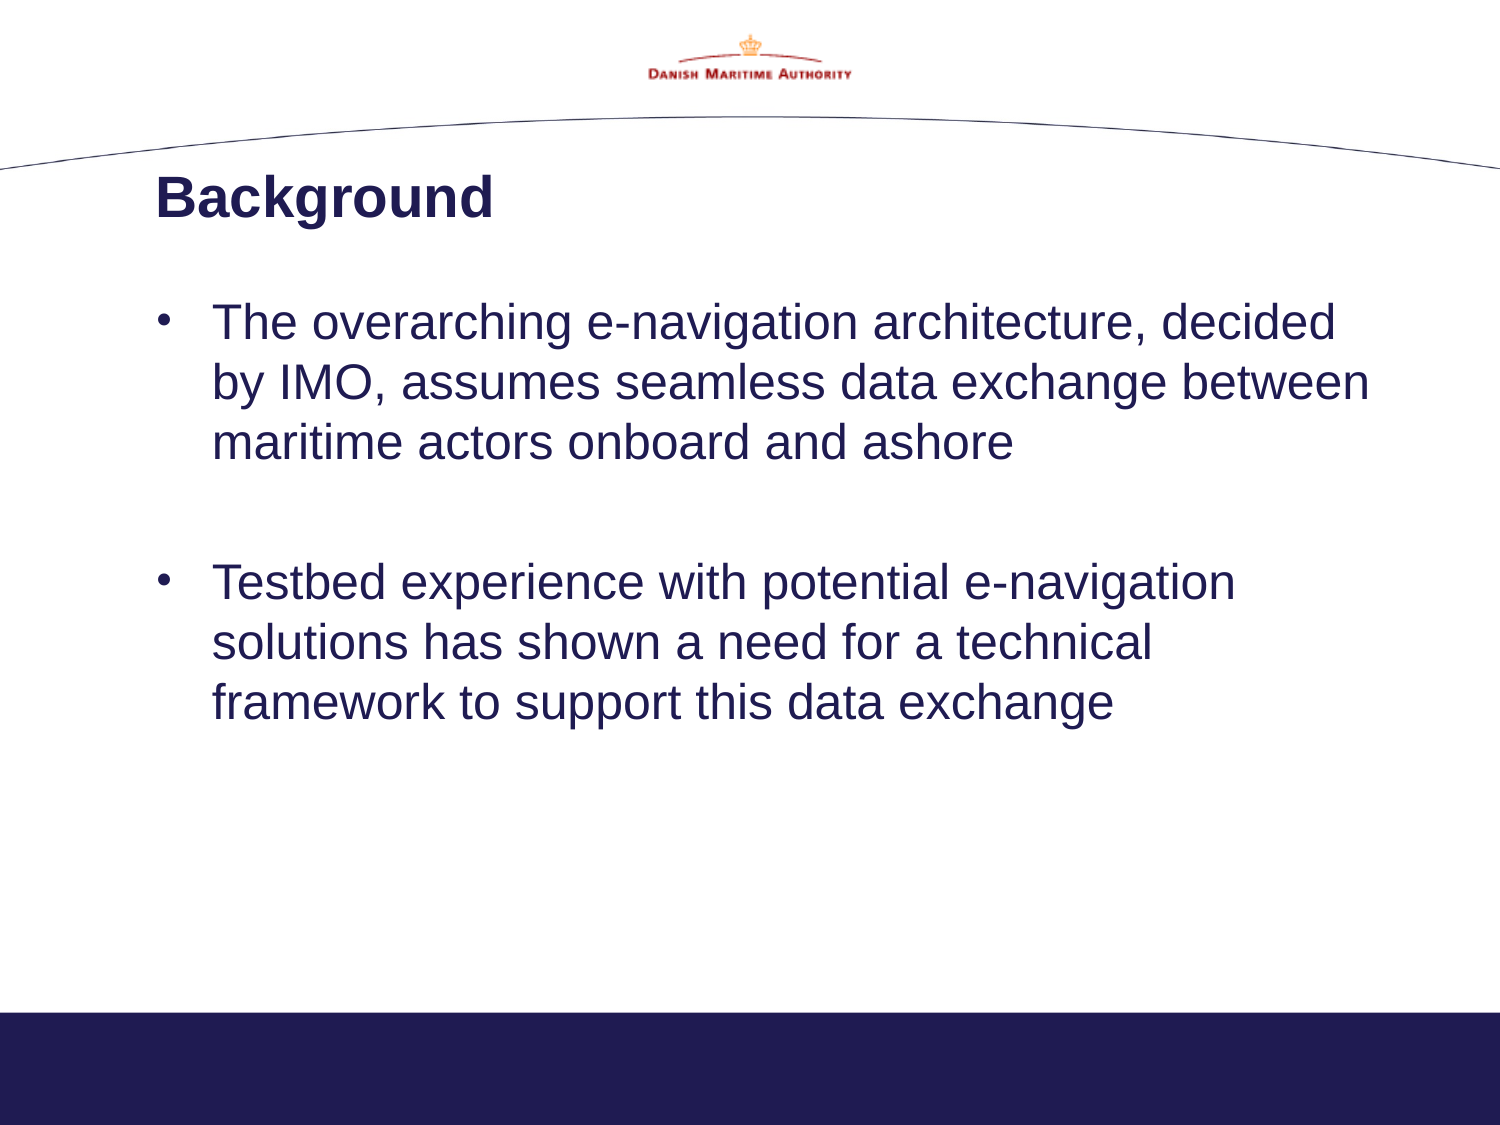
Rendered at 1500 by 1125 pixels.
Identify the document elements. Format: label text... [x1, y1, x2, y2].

title Background [140, 163, 1388, 227]
picture [0, 29, 1500, 184]
list The overarching e-navigation architecture, decided by IMO, assumes seamless data exchange between maritime actors onboard and ashore Testbed experience with potential e-navigation solutions has shown a need for a technical framework to support this data exchange [140, 281, 1388, 942]
